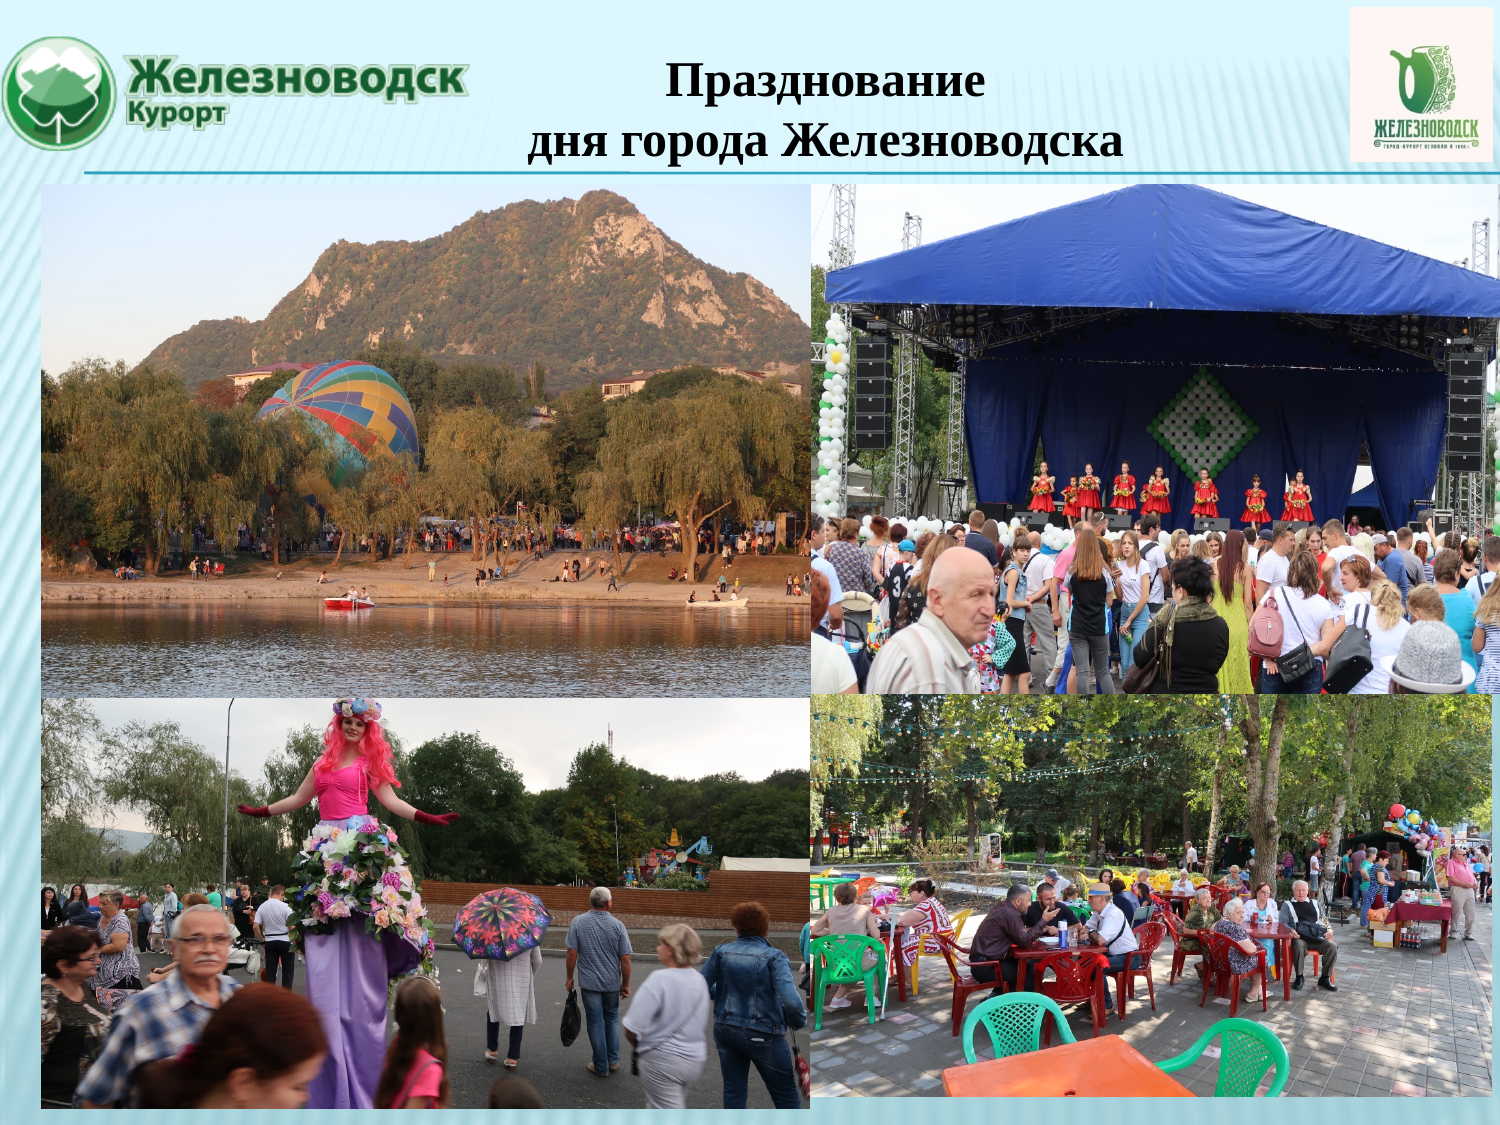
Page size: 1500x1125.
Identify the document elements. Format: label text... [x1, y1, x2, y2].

picture [40, 184, 1500, 1110]
picture [1349, 7, 1494, 162]
picture [0, 34, 472, 153]
title Празднование дня города Железноводска [351, 35, 1313, 177]
